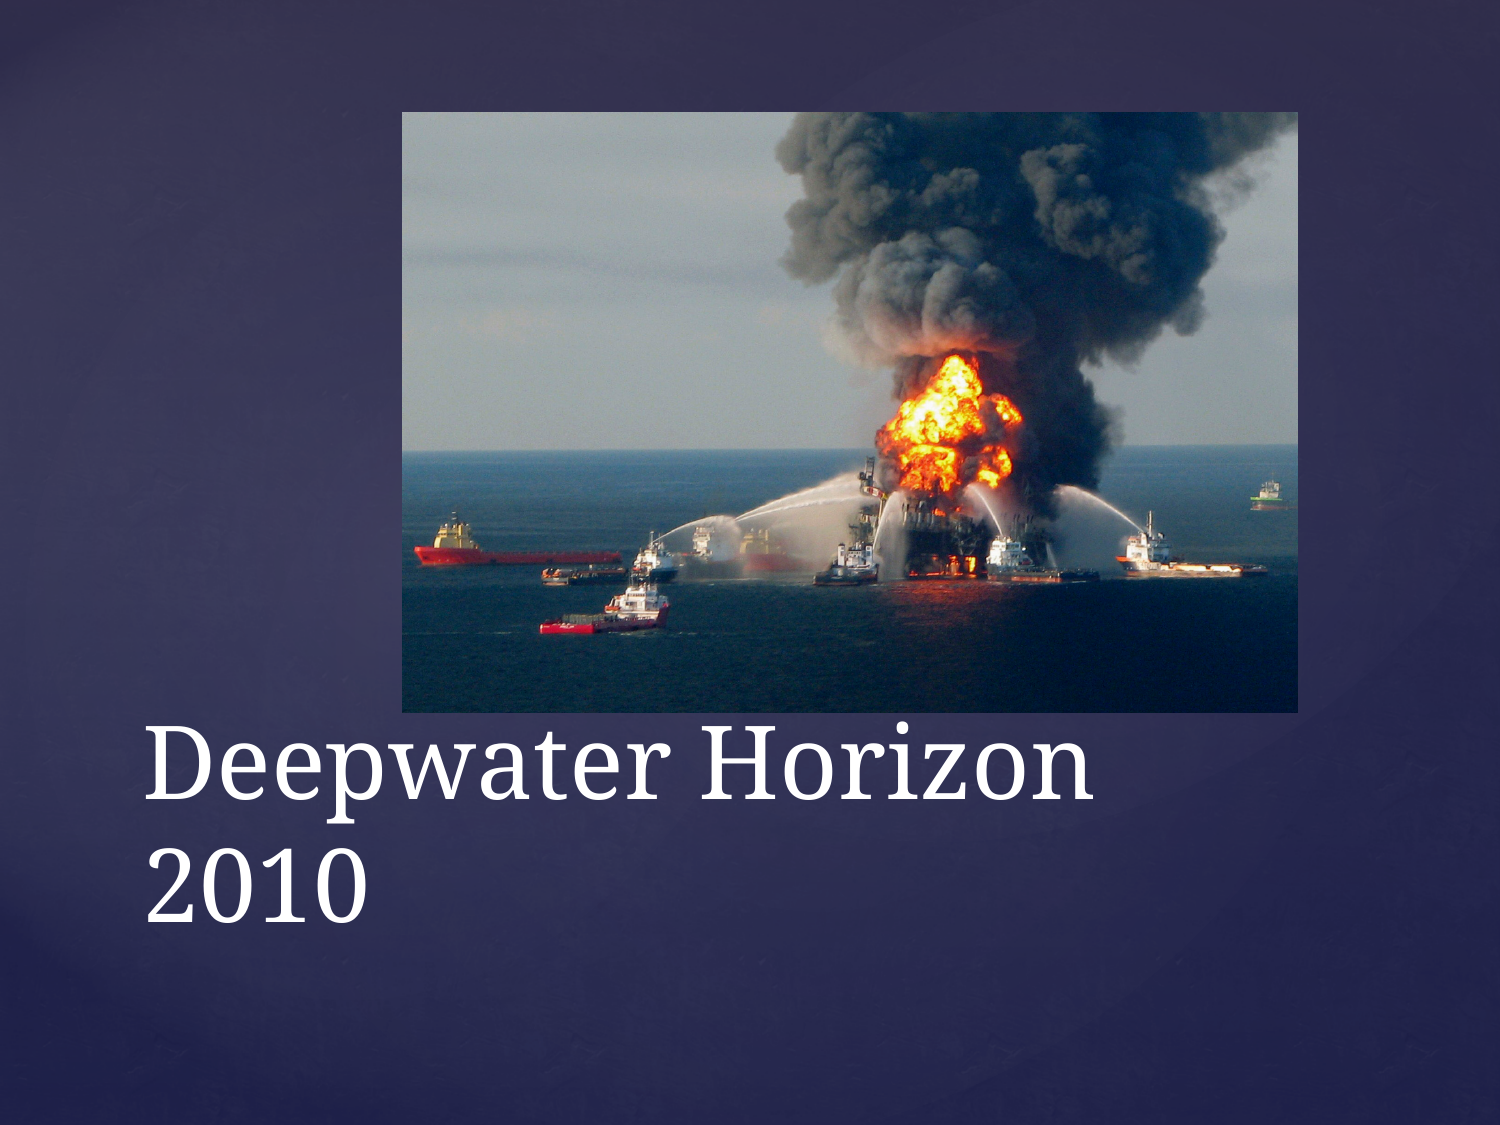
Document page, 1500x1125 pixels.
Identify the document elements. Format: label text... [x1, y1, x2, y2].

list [401, 111, 1299, 713]
title Deepwater Horizon 2010 [127, 800, 1365, 950]
